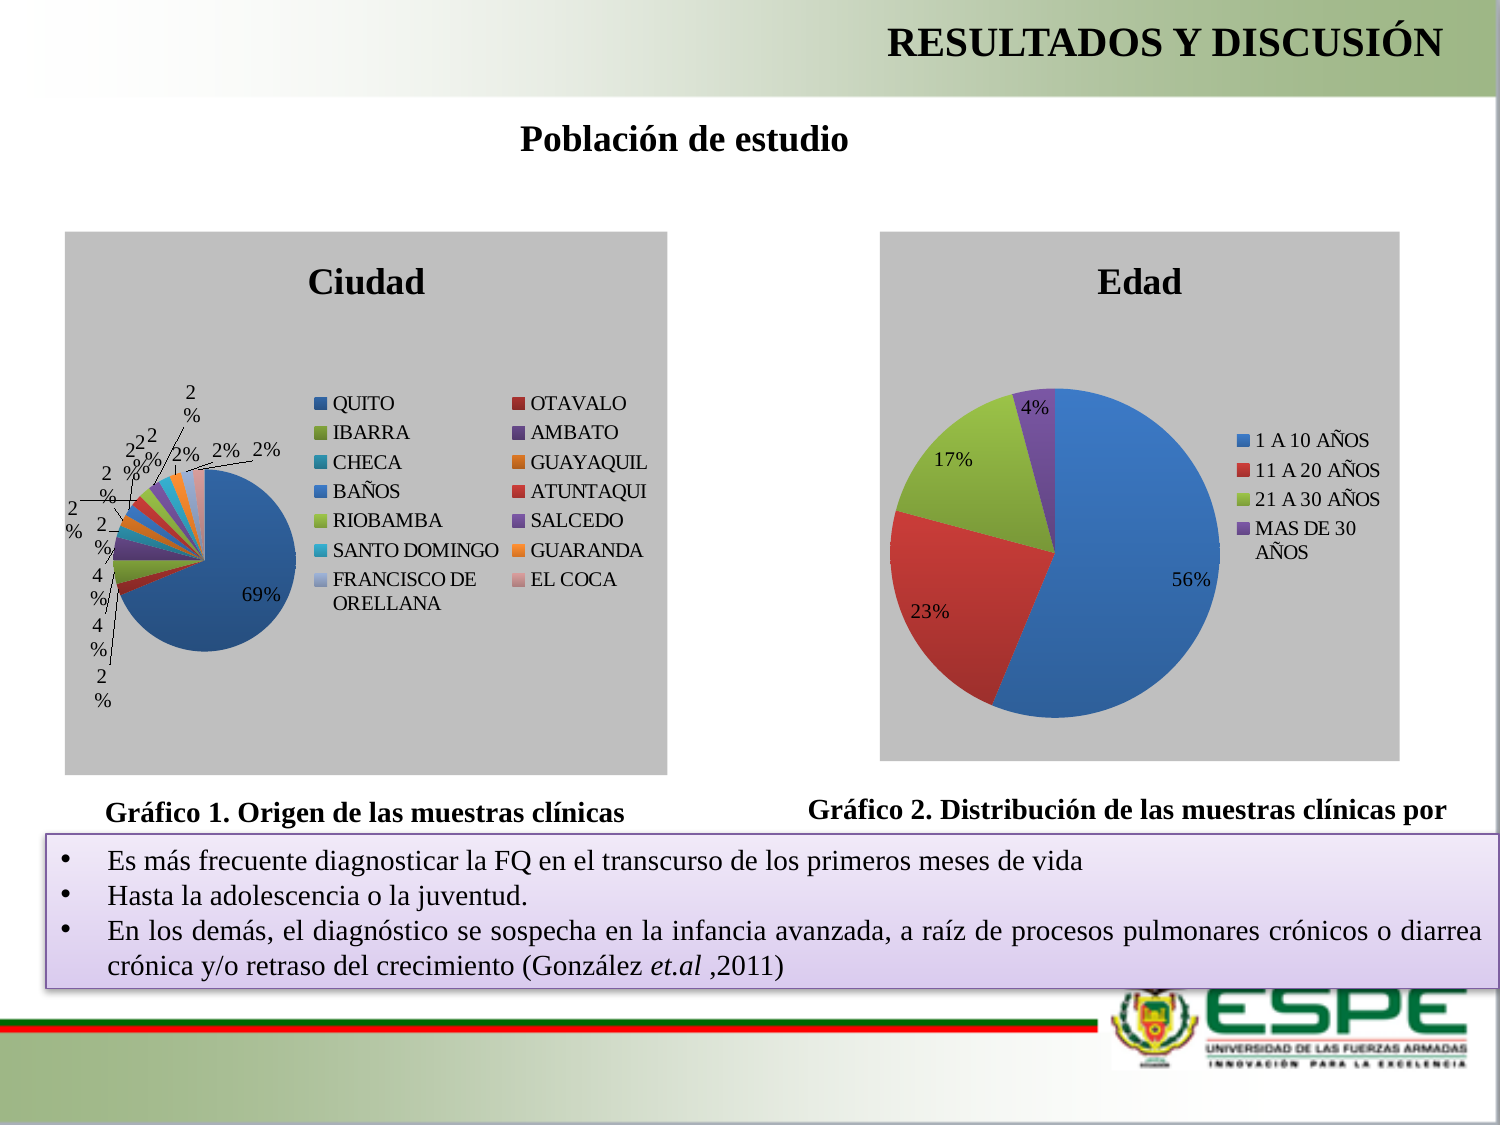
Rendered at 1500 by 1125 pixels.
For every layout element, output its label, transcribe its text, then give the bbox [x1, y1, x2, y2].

text_box Gráfico 1. Origen de las muestras clínicas [89, 785, 641, 831]
chart [879, 231, 1400, 762]
text_box RESULTADOS Y DISCUSIÓN [785, 7, 1459, 72]
text_box Es más frecuente diagnosticar la FQ en el transcurso de los primeros meses de vida Hasta la adolescencia o la juventud. En los demás, el diagnóstico se sospecha en la infancia avanzada, a raíz de procesos pulmonares crónicos o diarrea crónica y/o retraso del crecimiento (González et.al ,2011) [45, 833, 1500, 989]
text_box Población de estudio [466, 106, 904, 167]
picture [0, 0, 1500, 1125]
chart [64, 231, 668, 776]
text_box Gráfico 2. Distribución de las muestras clínicas por grupos etarios [756, 783, 1499, 831]
